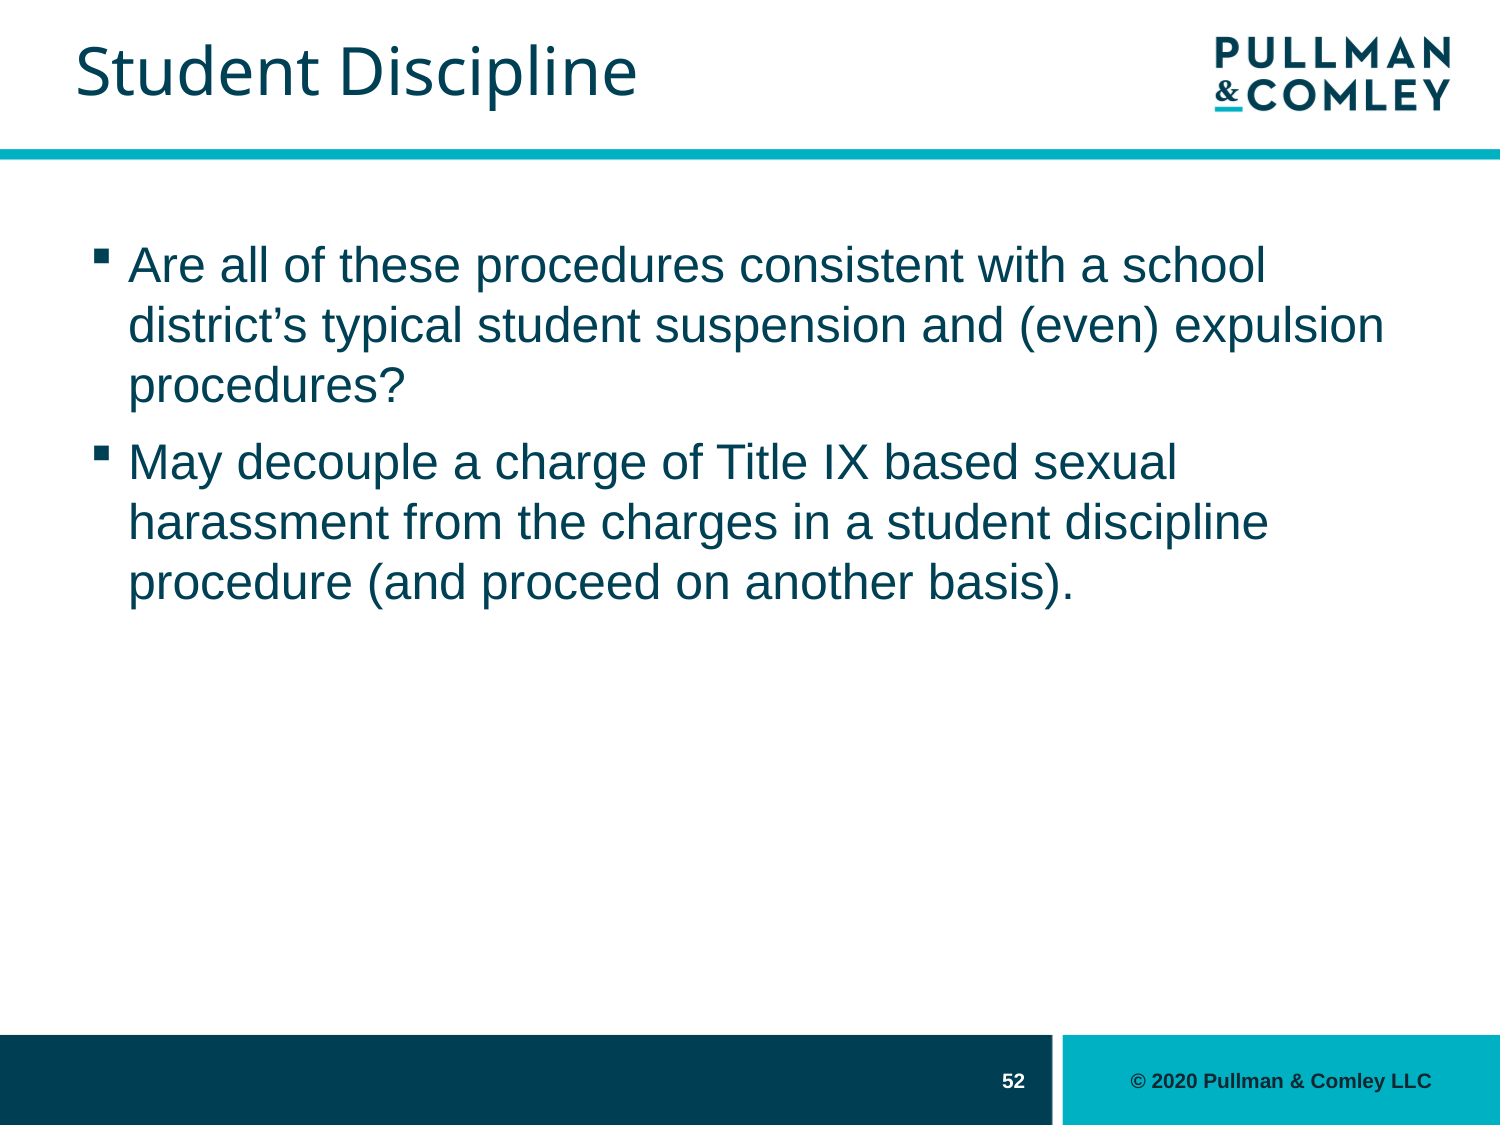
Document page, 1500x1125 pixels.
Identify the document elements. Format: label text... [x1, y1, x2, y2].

slide_number 52 [675, 1057, 1025, 1103]
list Are all of these procedures consistent with a school district’s typical student suspension and (even) expulsion procedures? May decouple a charge of Title IX based sexual harassment from the charges in a student discipline procedure (and proceed on another basis). [75, 224, 1425, 950]
picture [0, 0, 1500, 1125]
footer © 2020 Pullman & Comley LLC [1109, 1057, 1454, 1103]
title Student Discipline [75, 0, 1038, 150]
